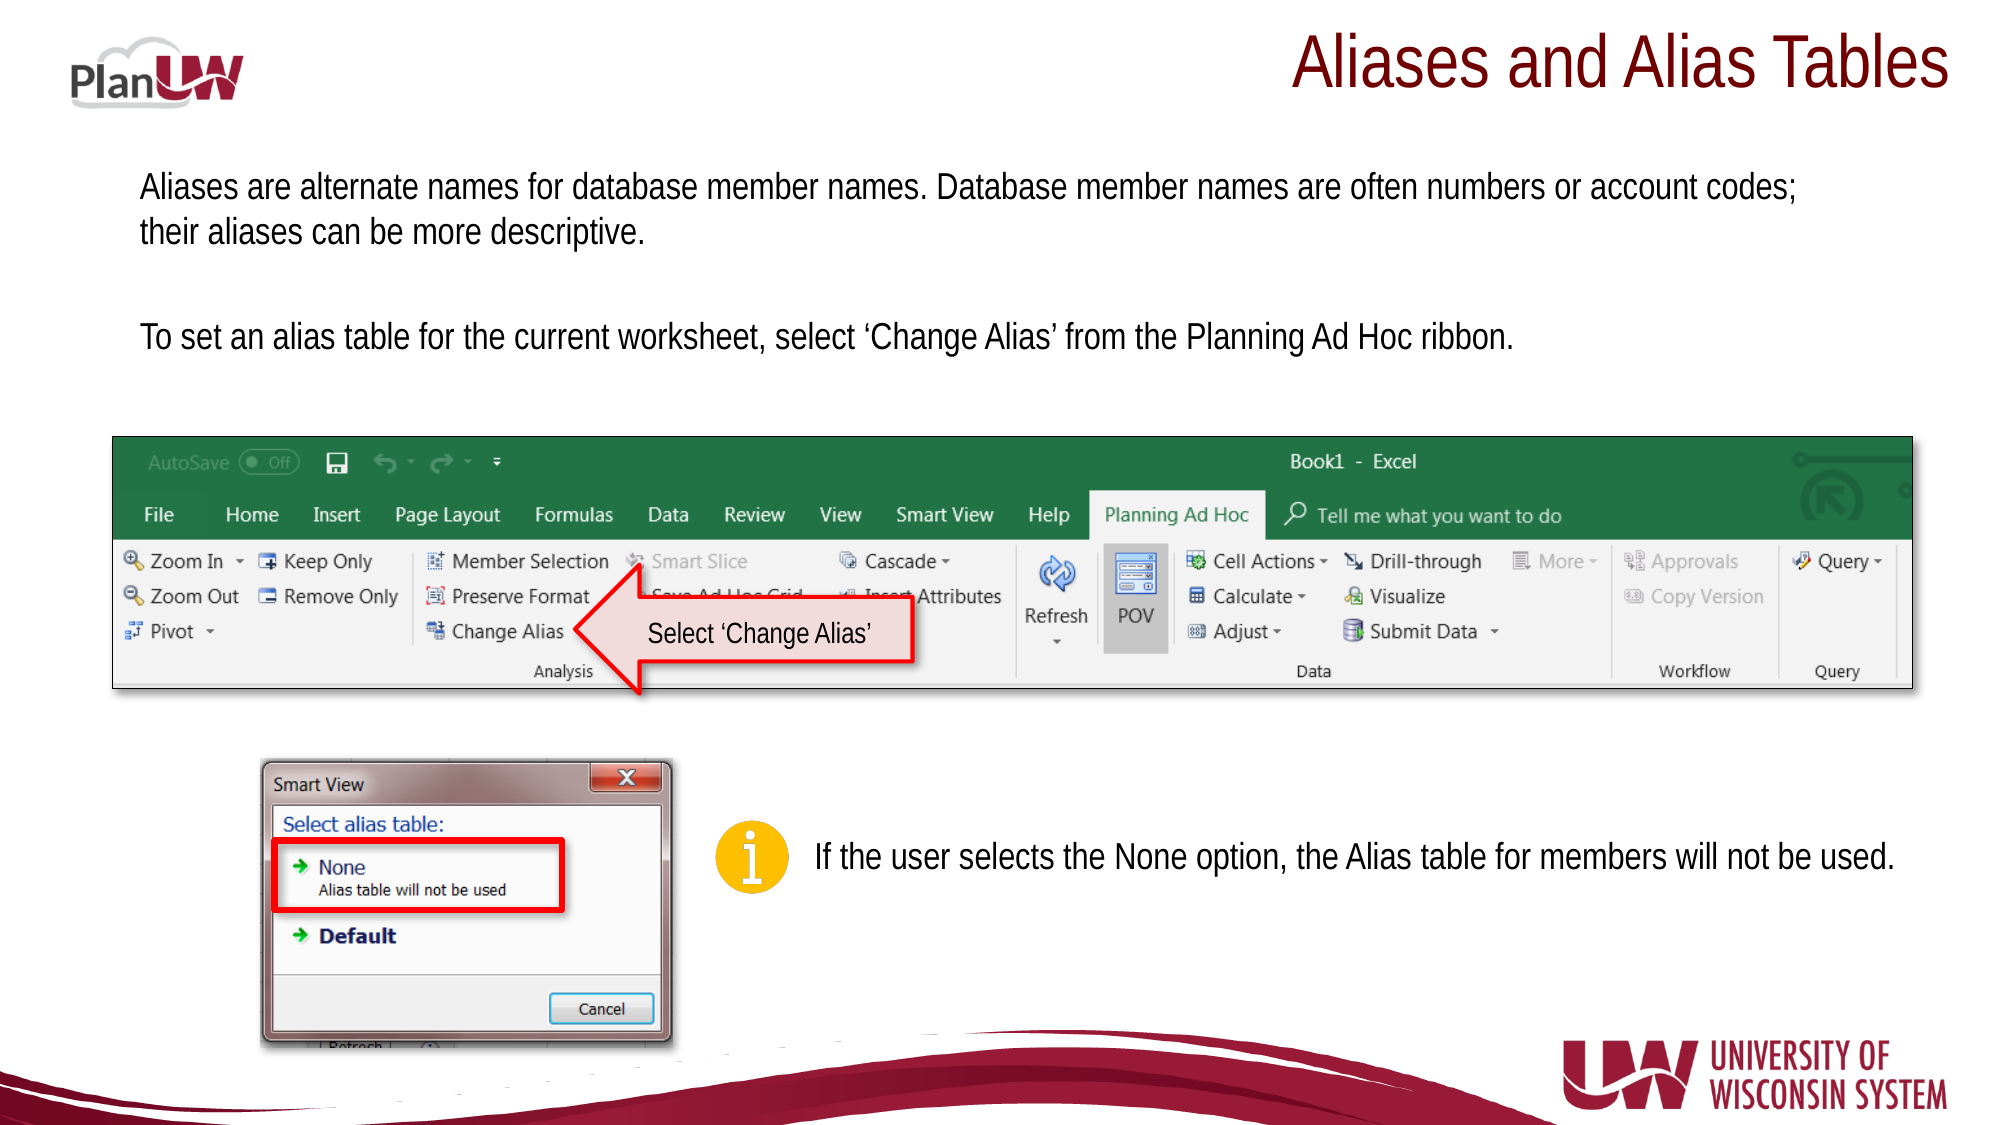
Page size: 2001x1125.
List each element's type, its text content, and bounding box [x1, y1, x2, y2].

list Aliases are alternate names for database member names. Database member names are often numbers or account codes; their aliases can be more descriptive. To set an alias table for the current worksheet, select ‘Change Alias’ from the Planning Ad Hoc ribbon. [125, 154, 1850, 388]
text_box Aliases and Alias Tables [466, 12, 1967, 103]
picture [57, 22, 250, 115]
picture [0, 758, 1967, 1125]
picture [705, 810, 798, 903]
text_box If the user selects the None option, the Alias table for members will not be used. [799, 825, 1950, 931]
picture [112, 435, 1913, 690]
